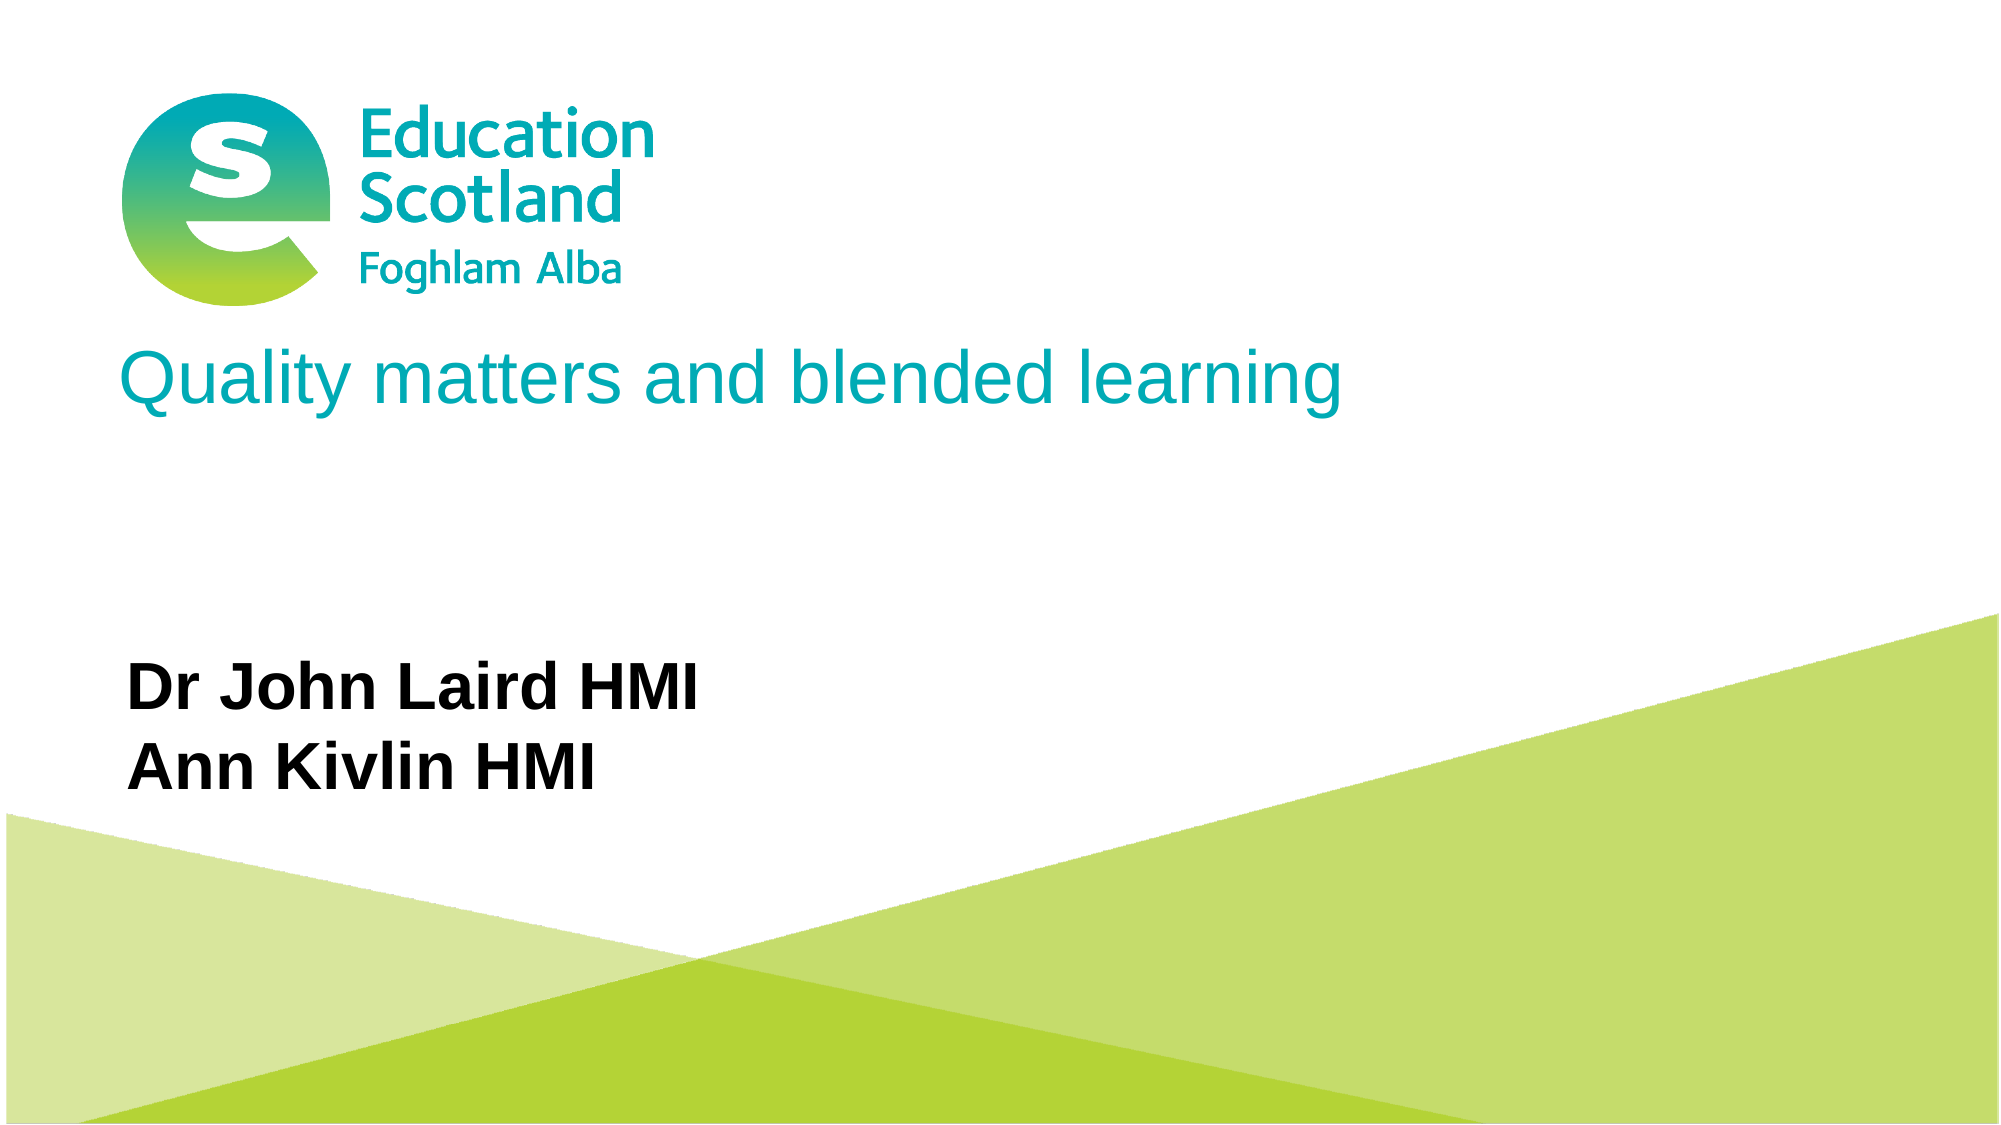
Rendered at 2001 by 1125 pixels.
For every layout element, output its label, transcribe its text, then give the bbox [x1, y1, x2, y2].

picture [107, 86, 665, 322]
text_box Quality matters and blended learning [104, 320, 1849, 516]
picture [5, 607, 2000, 1124]
